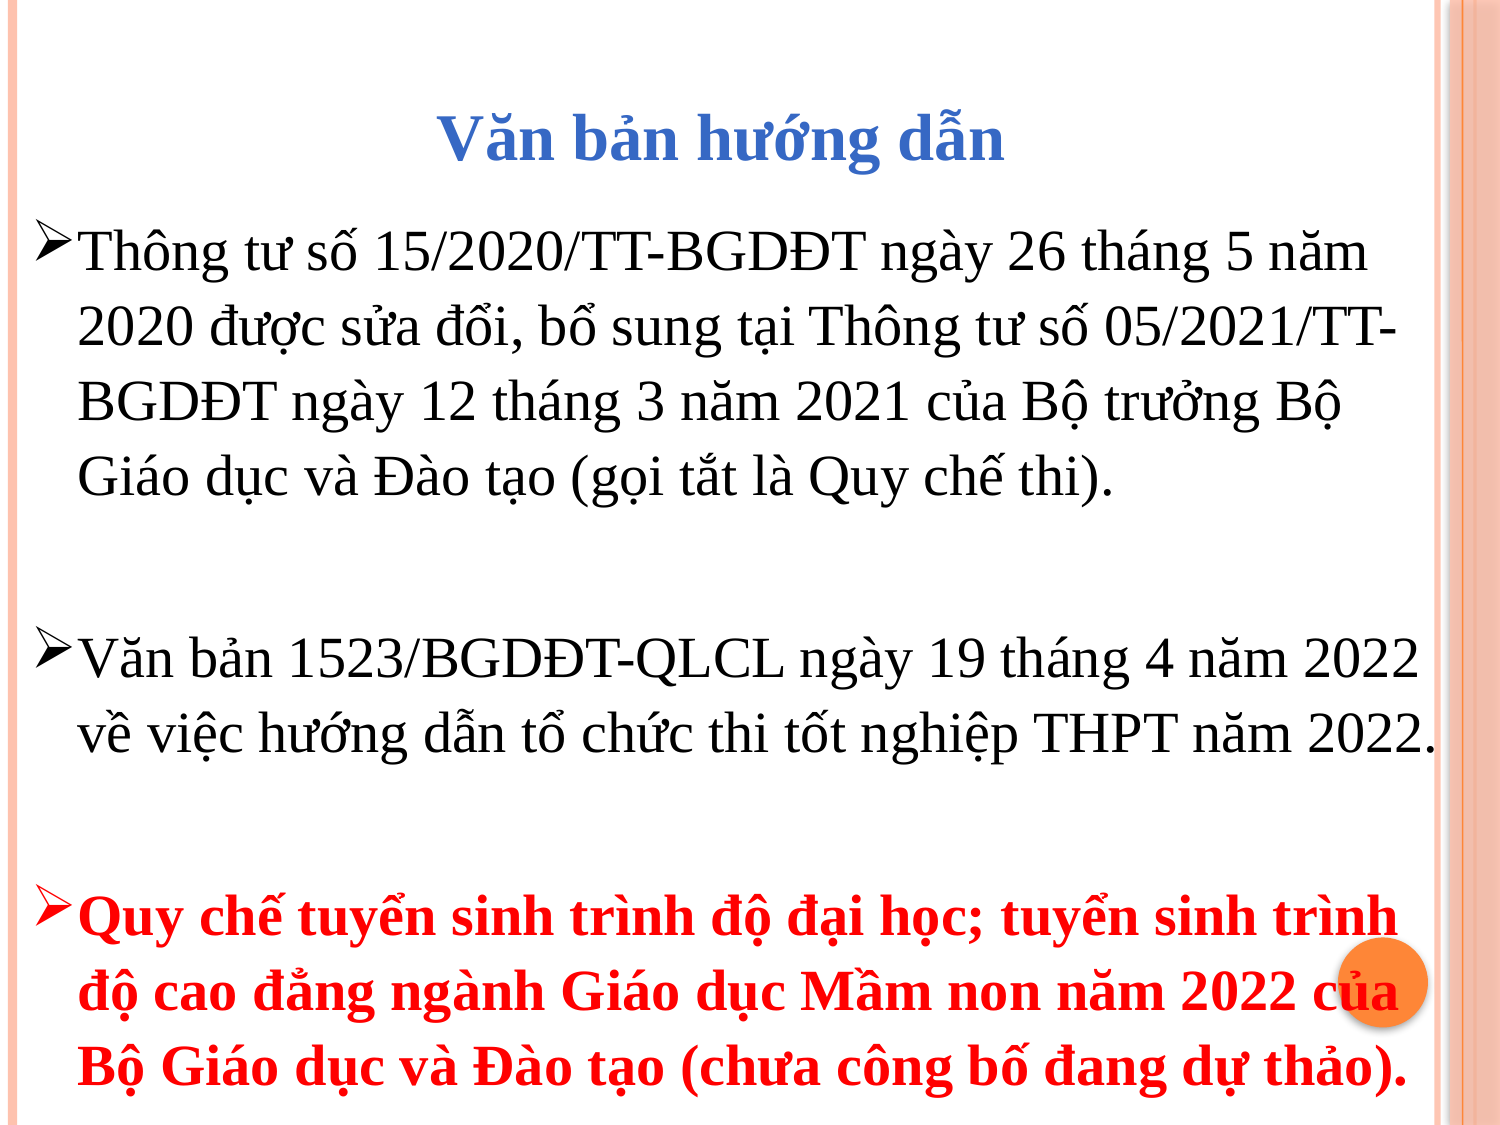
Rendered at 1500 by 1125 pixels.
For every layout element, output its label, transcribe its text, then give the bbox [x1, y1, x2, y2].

text_box 1. VĂN Văn bản hướng dẫn P DỤNG [3, 87, 1479, 180]
text_box Thông tư số 15/2020/TT-BGDĐT ngày 26 tháng 5 năm 2020 được sửa đổi, bổ sung tại Thông tư số 05/2021/TT-BGDĐT ngày 12 tháng 3 năm 2021 của Bộ trưởng Bộ Giáo dục và Đào tạo (gọi tắt là Quy chế thi). Văn bản 1523/BGDĐT-QLCL ngày 19 tháng 4 năm 2022 về việc hướng dẫn tổ chức thi tốt nghiệp THPT năm 2022. Quy chế tuyển sinh trình độ đại học; tuyển sinh trình độ cao đẳng ngành Giáo dục Mầm non năm 2022 của Bộ Giáo dục và Đào tạo (chưa công bố đang dự thảo). [16, 200, 1466, 1105]
